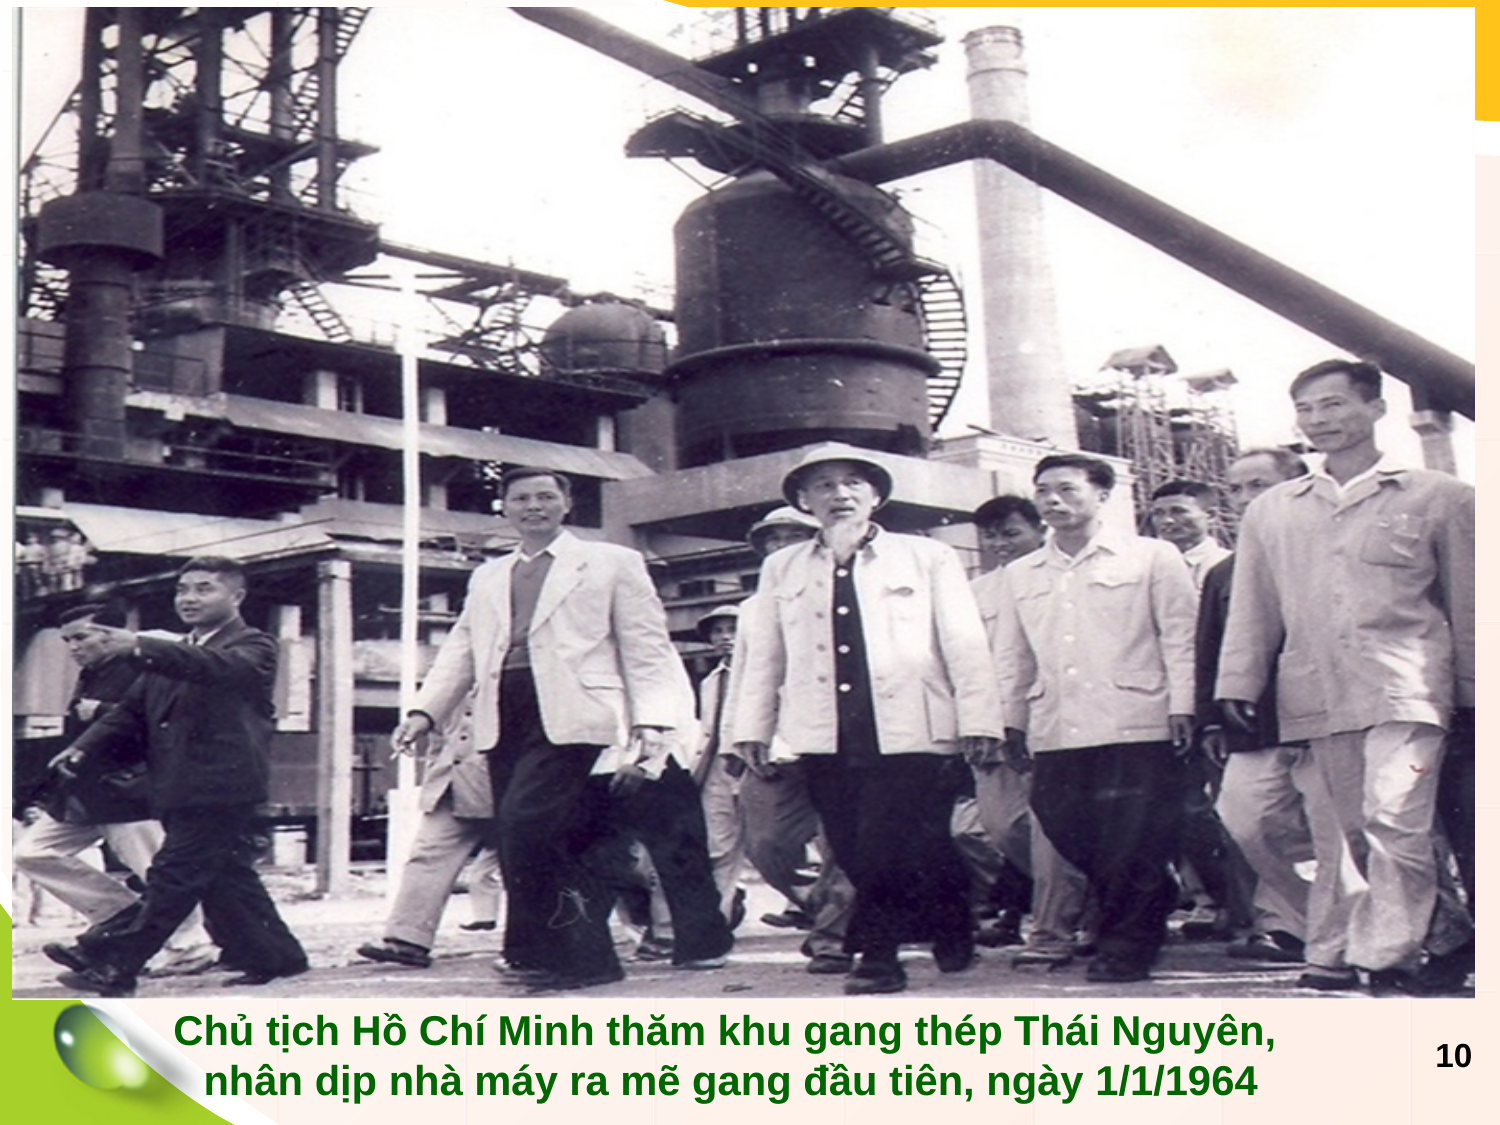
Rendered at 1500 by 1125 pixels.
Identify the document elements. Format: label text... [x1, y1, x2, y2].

picture [0, 0, 1500, 1125]
slide_number 10 [1387, 1027, 1488, 1113]
text_box Chủ tịch Hồ Chí Minh thăm khu gang thép Thái Nguyên, nhân dịp nhà máy ra mẽ gang đầu tiên, ngày 1/1/1964 [24, 1008, 1425, 1112]
